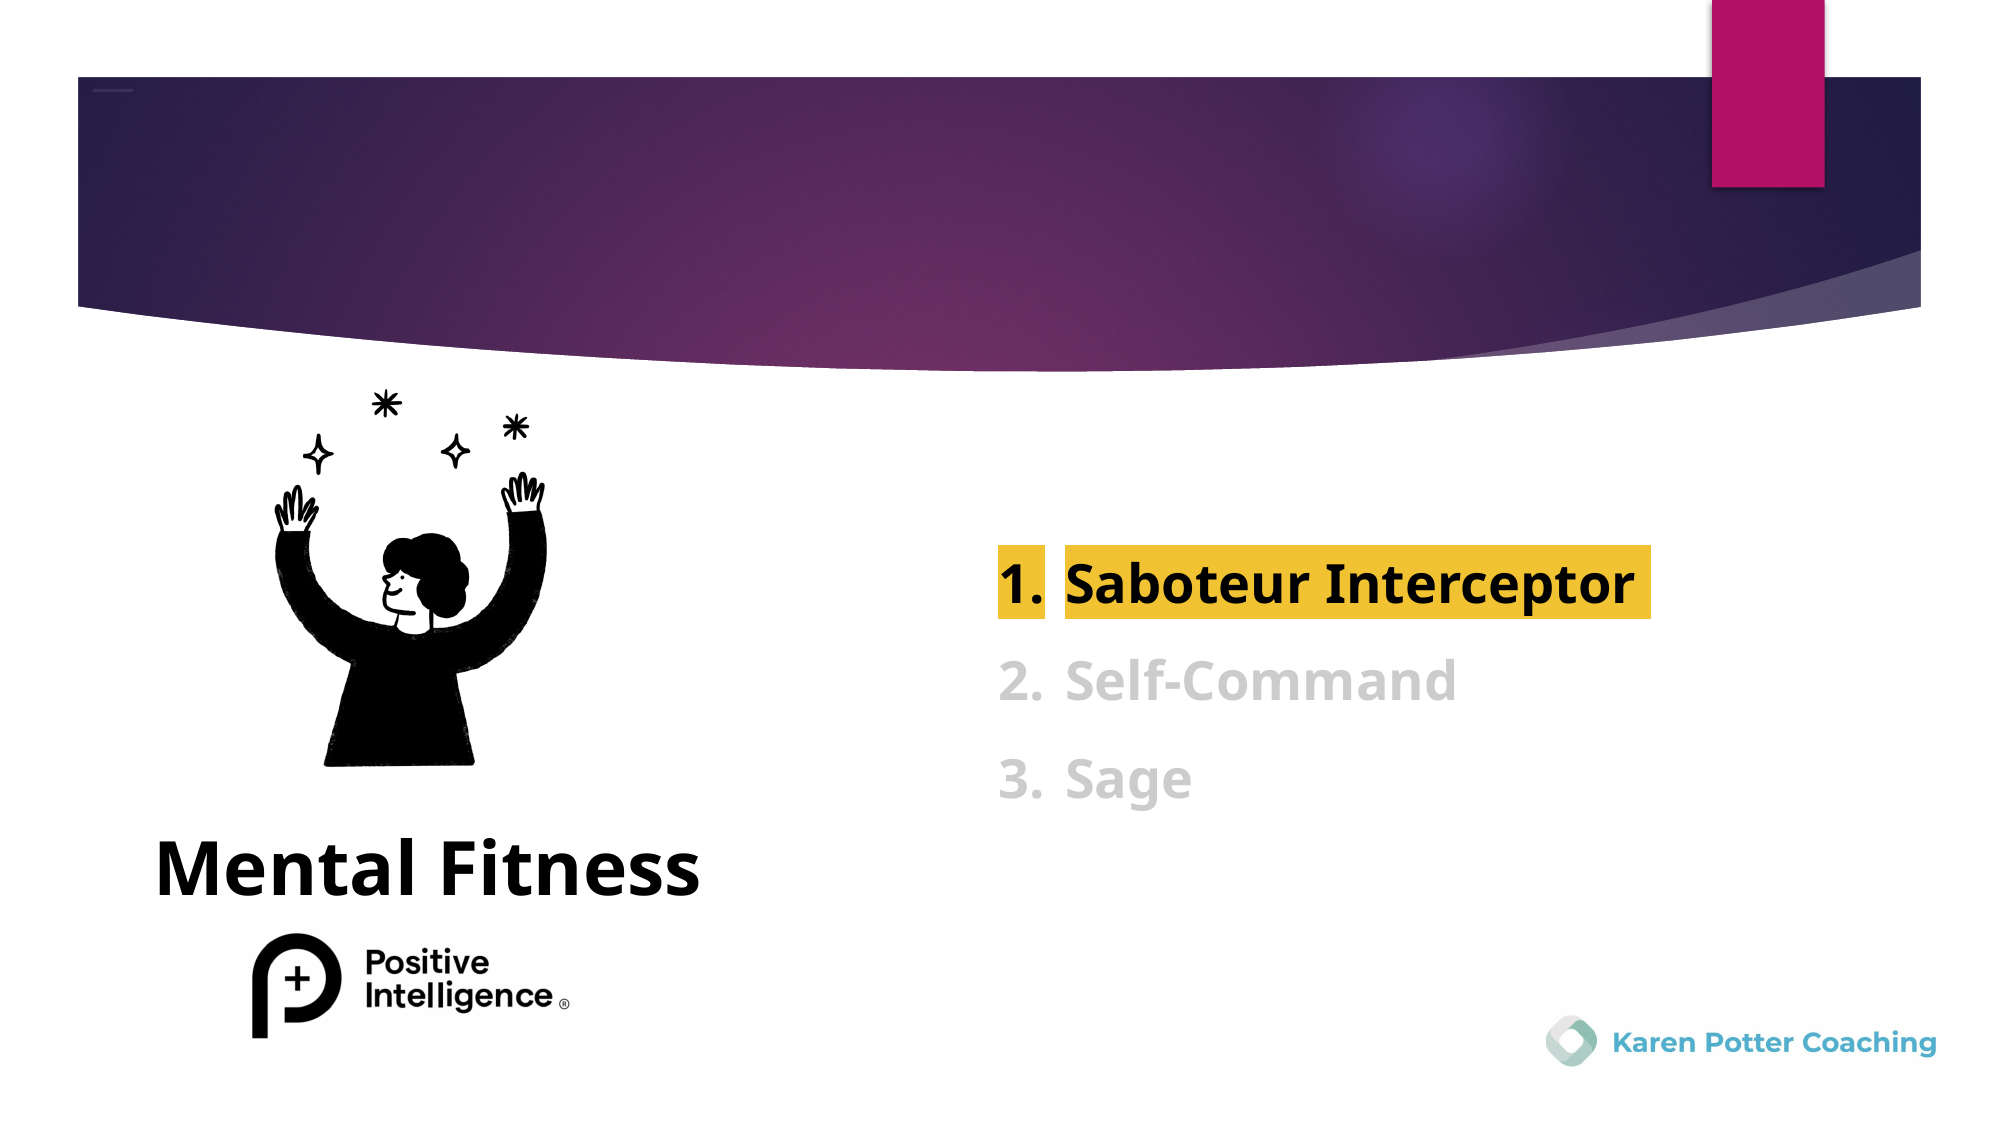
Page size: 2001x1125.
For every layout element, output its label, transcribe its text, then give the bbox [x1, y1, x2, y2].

picture [243, 925, 577, 1047]
picture [79, 78, 1920, 850]
text_box Mental Fitness [138, 805, 1299, 926]
picture [1546, 1005, 1940, 1091]
list Saboteur Interceptor Self-Command Sage [983, 393, 1866, 1090]
